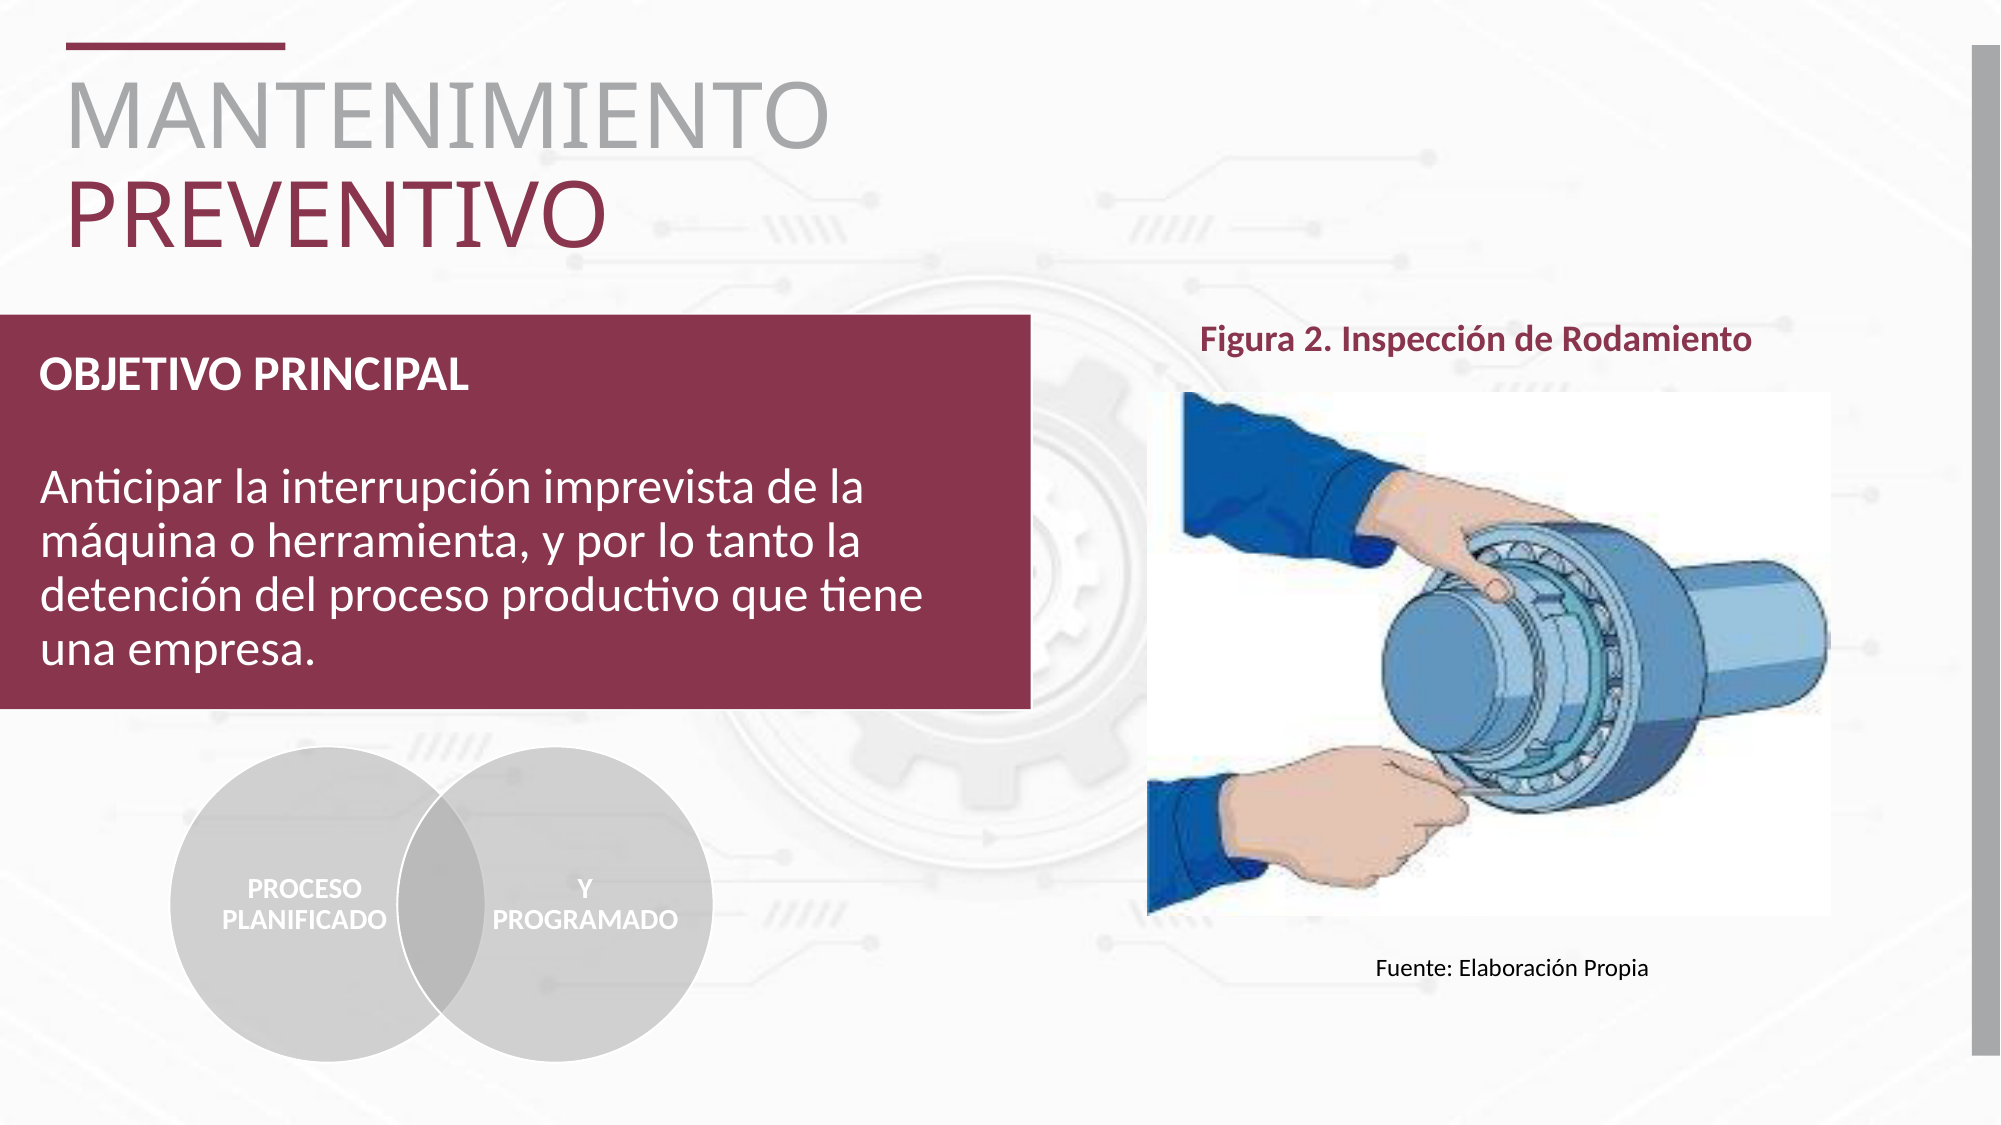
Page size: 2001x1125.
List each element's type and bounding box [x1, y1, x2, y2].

text_box [169, 746, 714, 1063]
picture [0, 0, 2000, 1125]
text_box [0, 314, 1032, 710]
